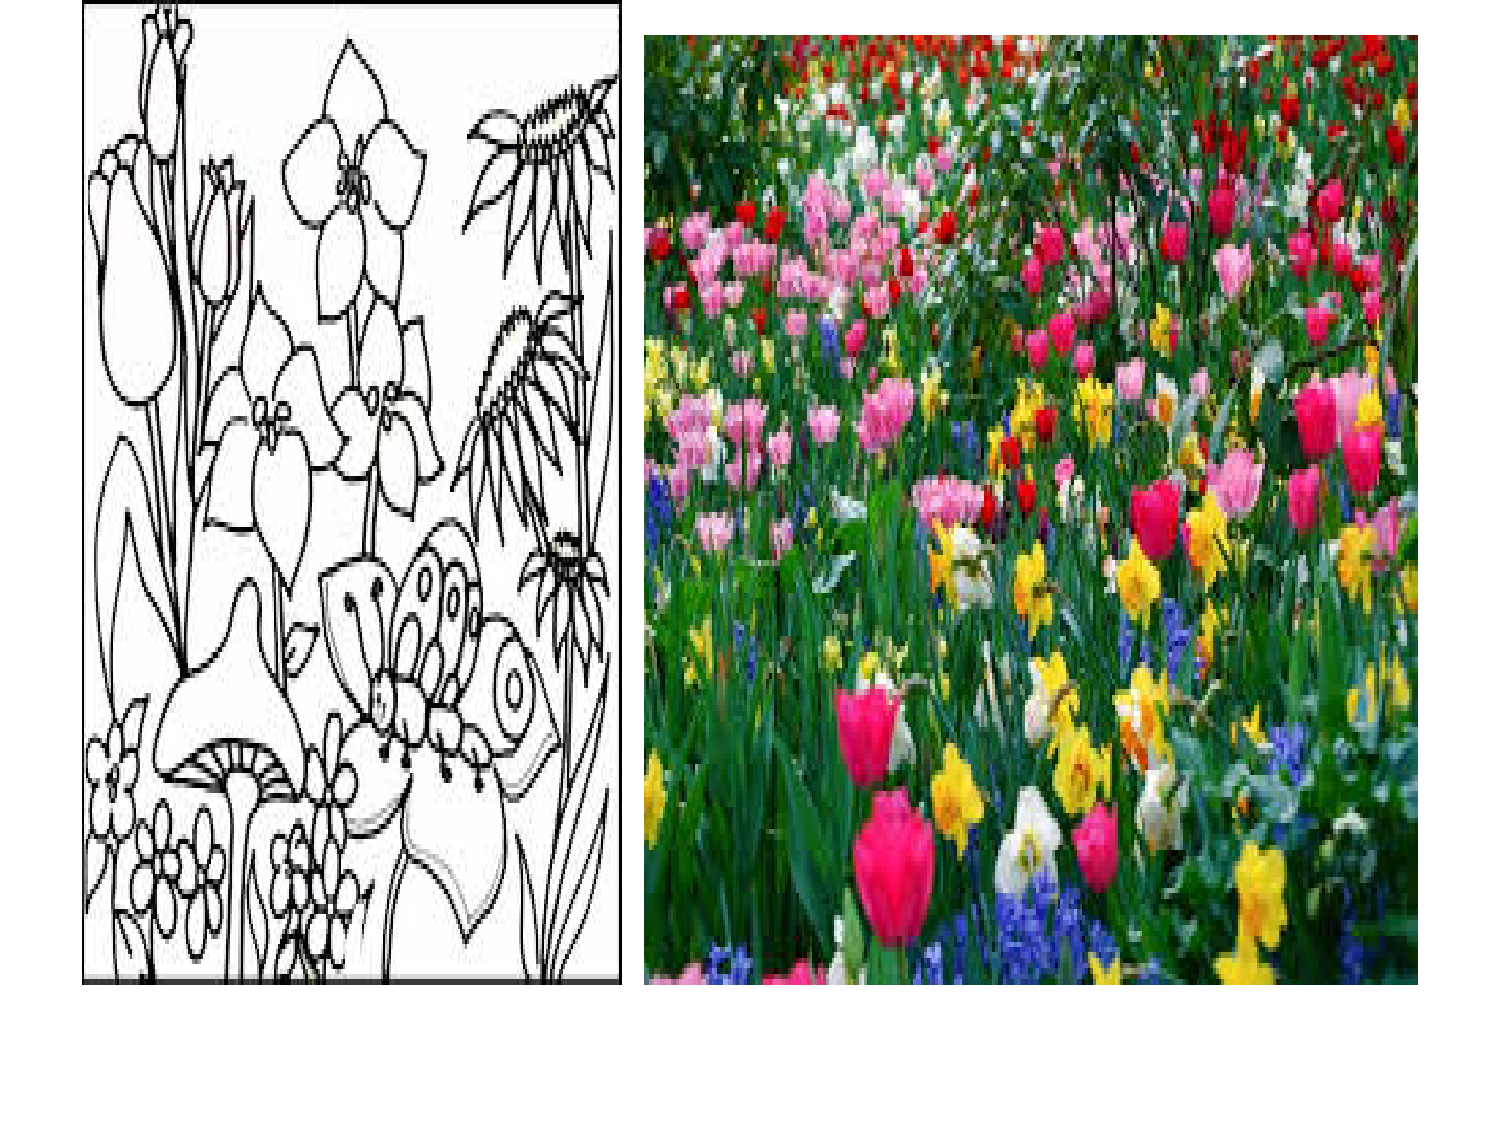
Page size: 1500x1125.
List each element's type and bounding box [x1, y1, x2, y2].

picture [81, 0, 622, 985]
picture [644, 34, 1419, 985]
